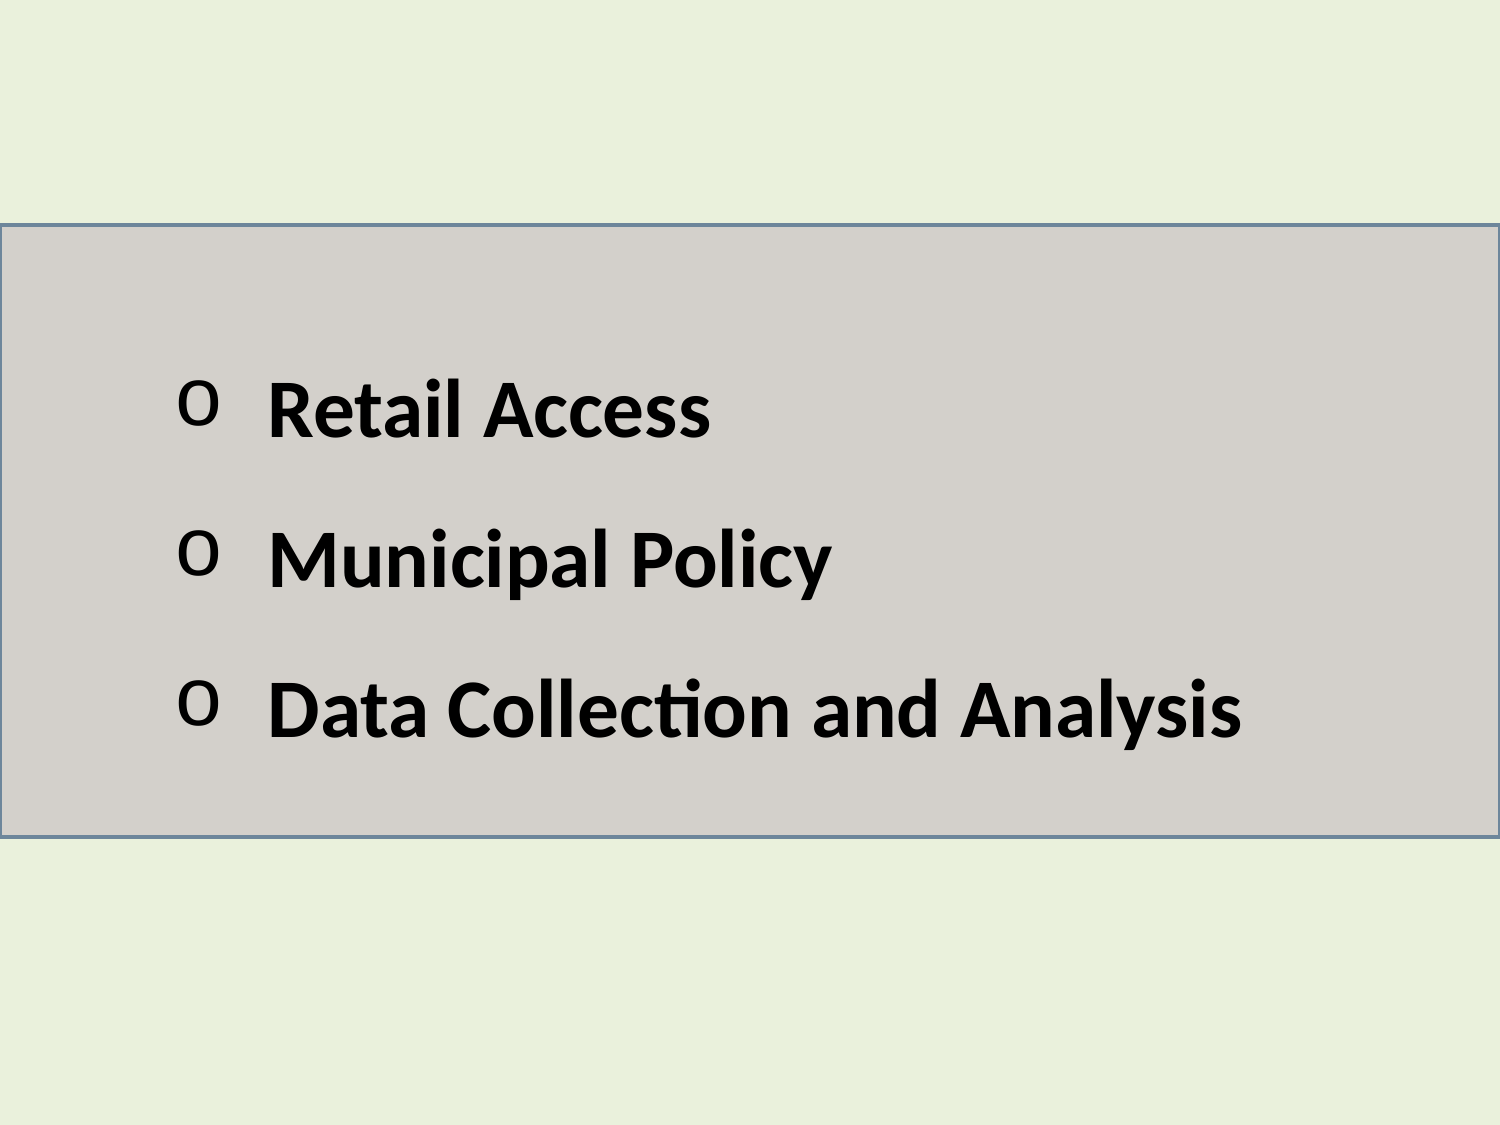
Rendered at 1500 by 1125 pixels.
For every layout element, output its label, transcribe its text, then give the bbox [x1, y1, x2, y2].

text_box Retail Access Municipal Policy Data Collection and Analysis [158, 296, 1341, 761]
text_box [0, 223, 1500, 839]
